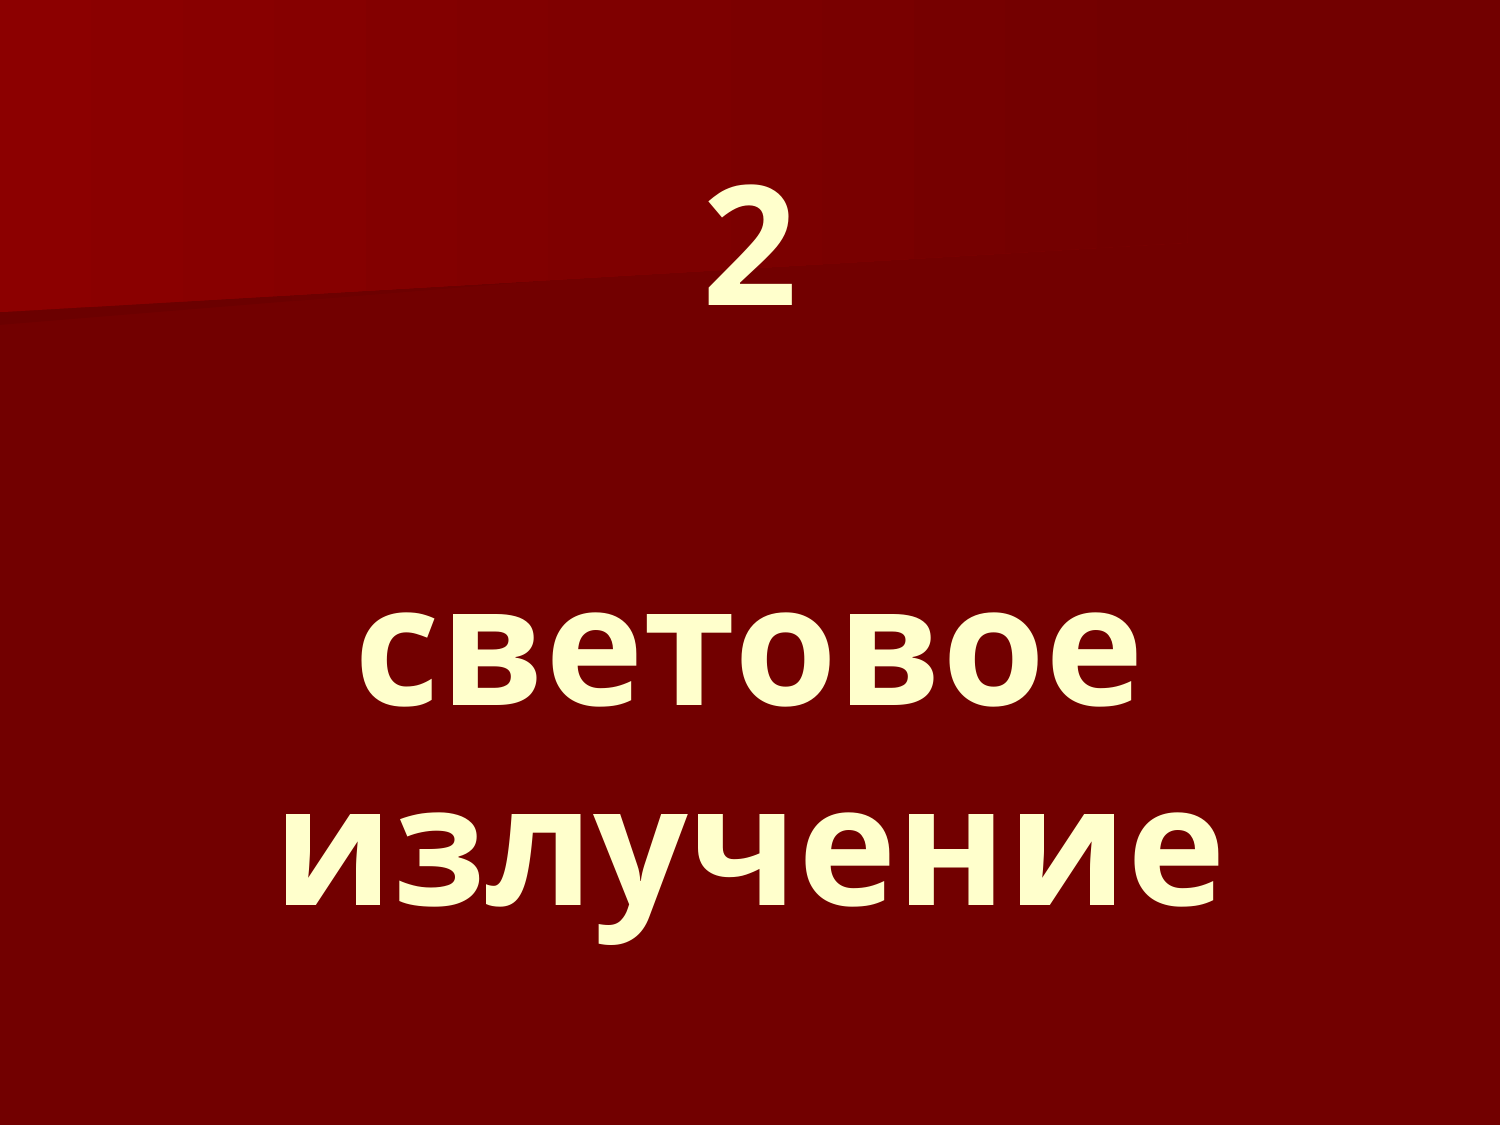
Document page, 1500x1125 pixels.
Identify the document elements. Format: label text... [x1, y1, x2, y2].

title 2 световое излучение [74, 18, 1426, 1059]
